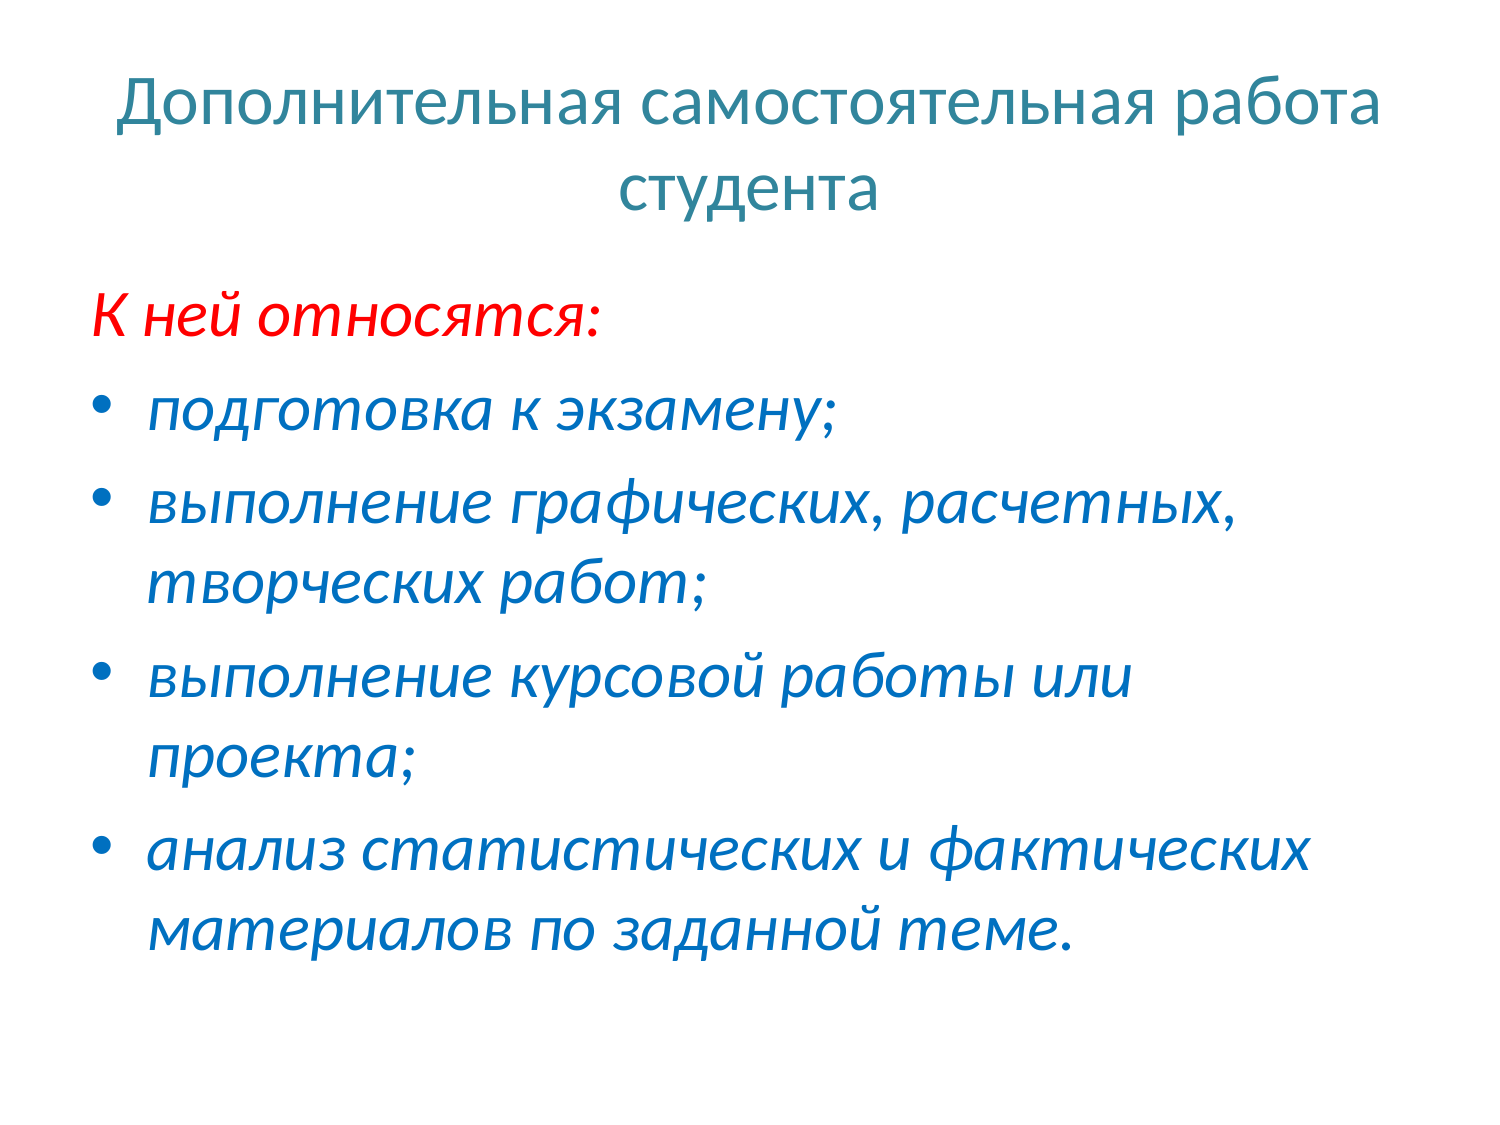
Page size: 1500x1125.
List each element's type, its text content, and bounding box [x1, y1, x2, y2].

list К ней относятся: подготовка к экзамену; выполнение графических, расчетных, творческих работ; выполнение курсовой работы или проекта; анализ статистических и фактических материалов по заданной теме. [75, 262, 1425, 1005]
title Дополнительная самостоятельная работа студента [75, 45, 1425, 233]
